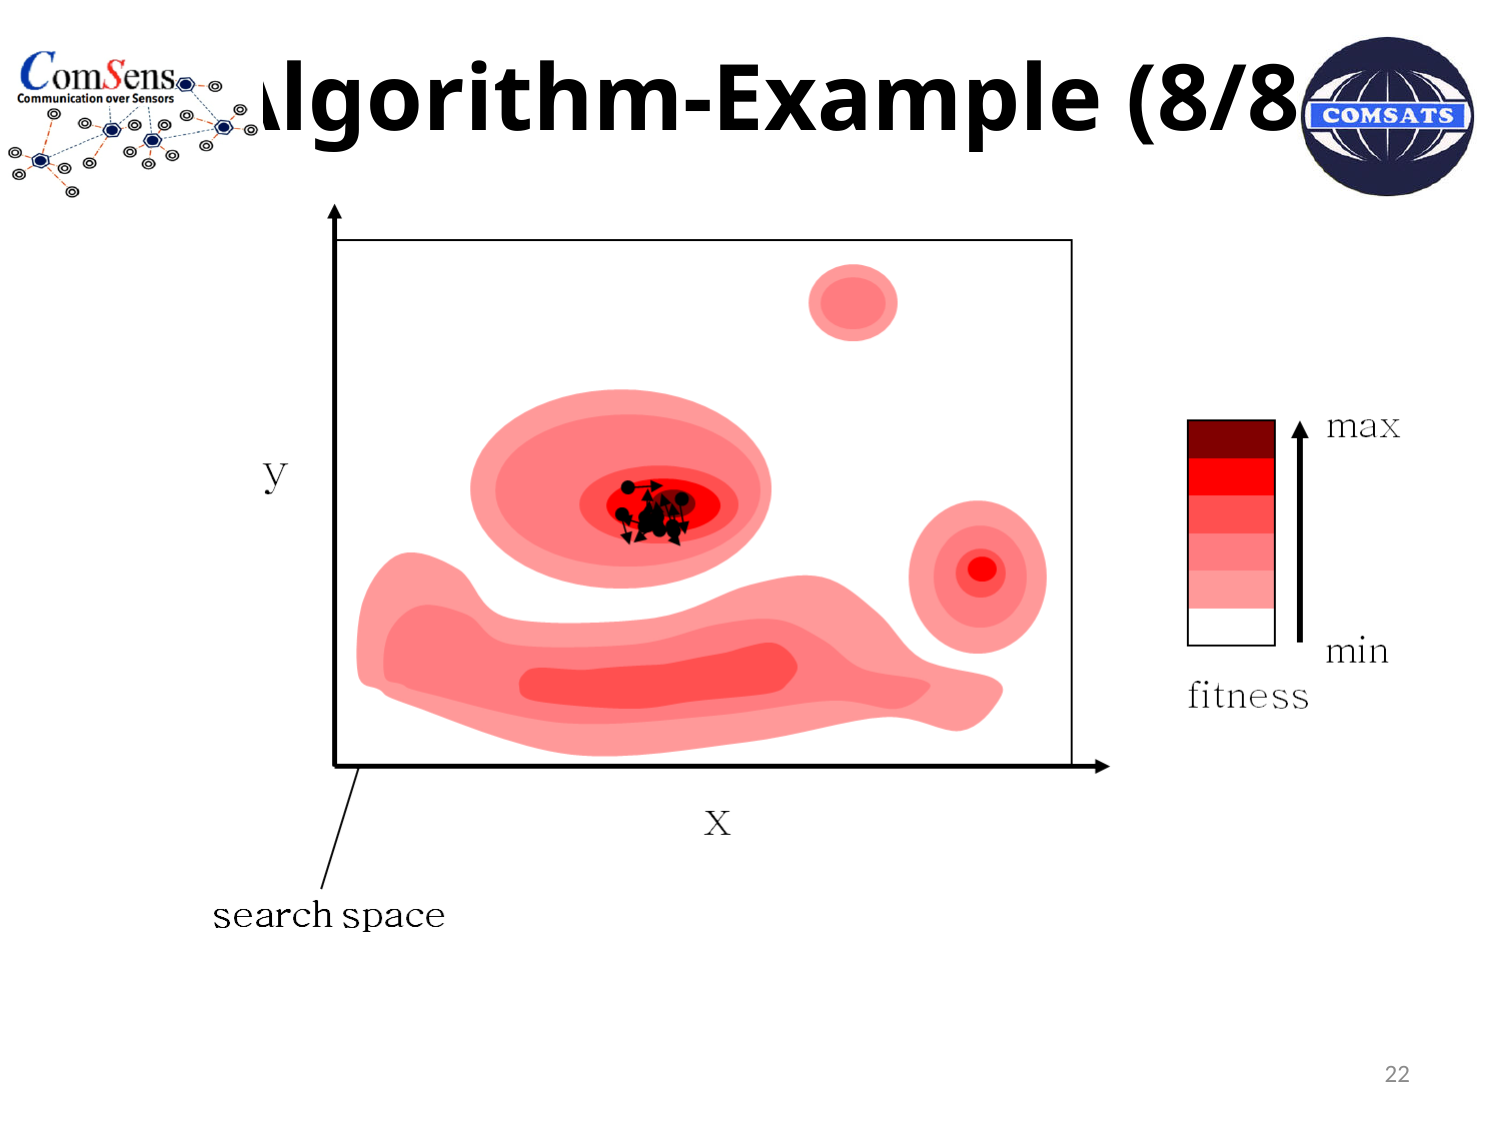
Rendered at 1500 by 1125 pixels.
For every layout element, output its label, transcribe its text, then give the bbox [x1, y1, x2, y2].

slide_number 22 [1074, 1042, 1425, 1103]
picture [0, 34, 1477, 942]
text_box Algorithm-Example (8/8) [99, 0, 1450, 185]
